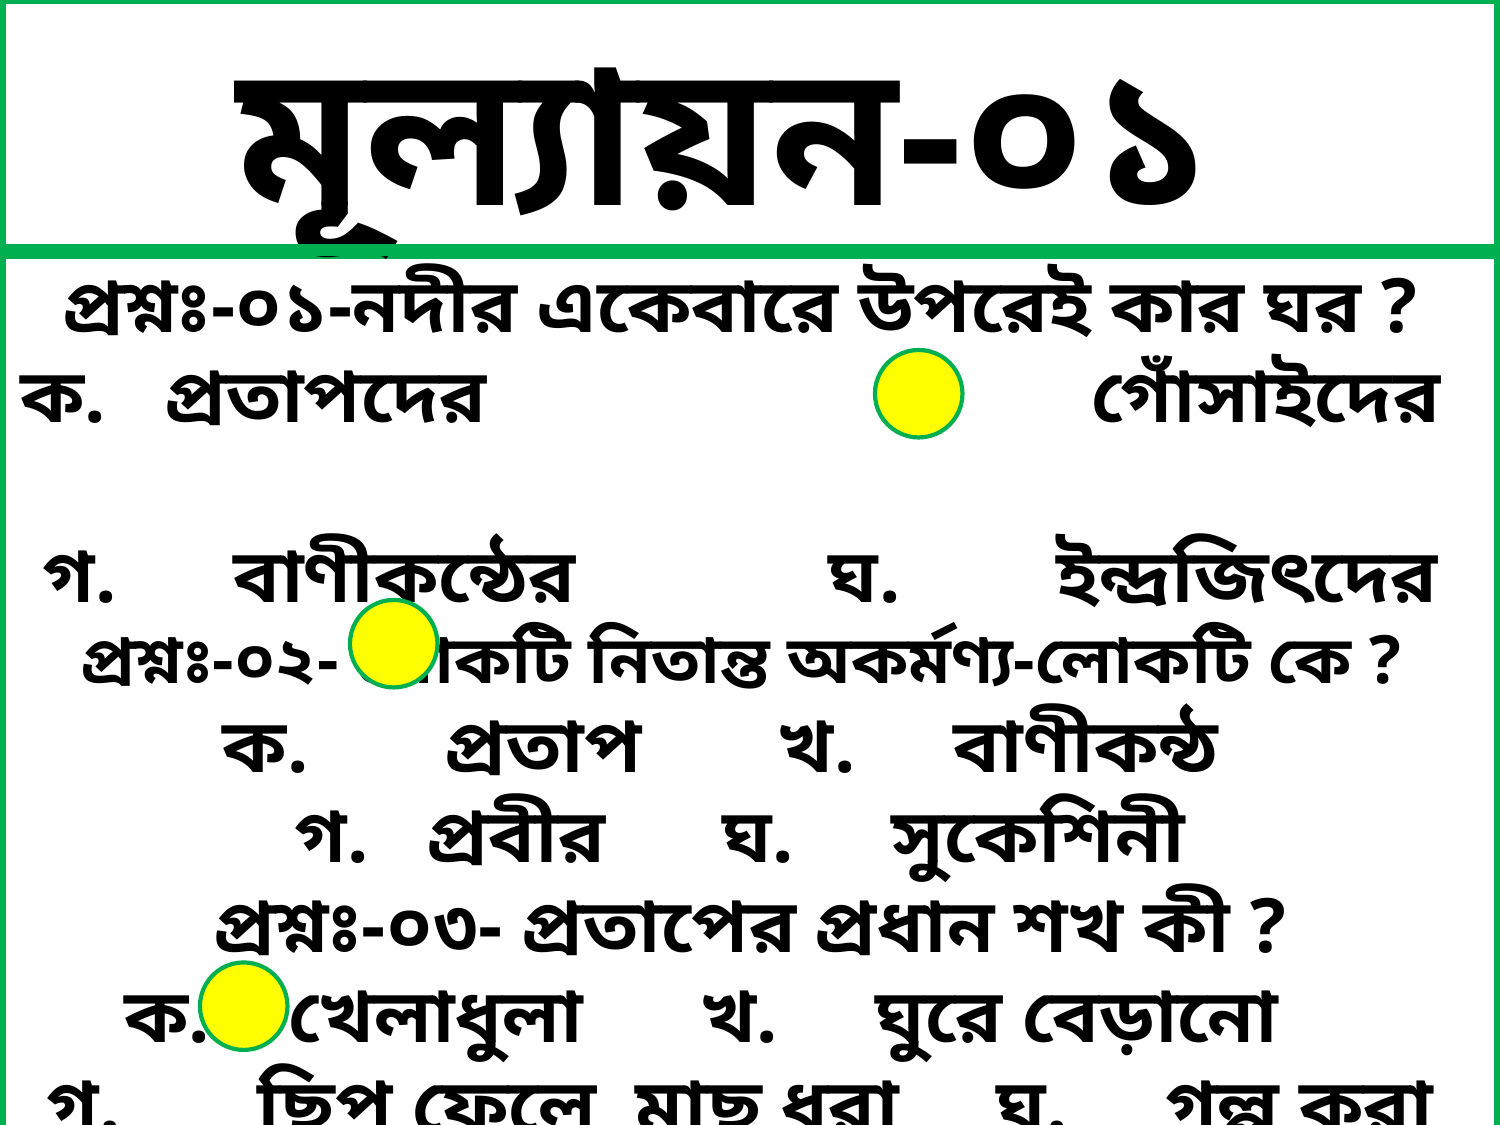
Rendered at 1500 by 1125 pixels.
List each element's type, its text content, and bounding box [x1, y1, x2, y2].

text_box [872, 347, 965, 440]
text_box প্রশ্নঃ-০১-নদীর একেবারে উপরেই কার ঘর ? ক. প্রতাপদের খ. গোঁসাইদের গ. বাণীকন্ঠের ঘ. ইন্দ্রজিৎদের প্রশ্নঃ-০২- লোকটি নিতান্ত অকর্মণ্য-লোকটি কে ? ক. প্রতাপ খ. বাণীকন্ঠ গ. প্রবীর ঘ. সুকেশিনী প্রশ্নঃ-০৩- প্রতাপের প্রধান শখ কী ? ক. খেলাধুলা খ. ঘুরে বেড়ানো গ. ছিপ ফেলে মাছ ধরা ঘ. গল্প করা [0, 249, 1500, 1125]
text_box মূল্যায়ন-০১ [0, 0, 1500, 249]
text_box [197, 960, 290, 1053]
text_box [347, 597, 440, 690]
